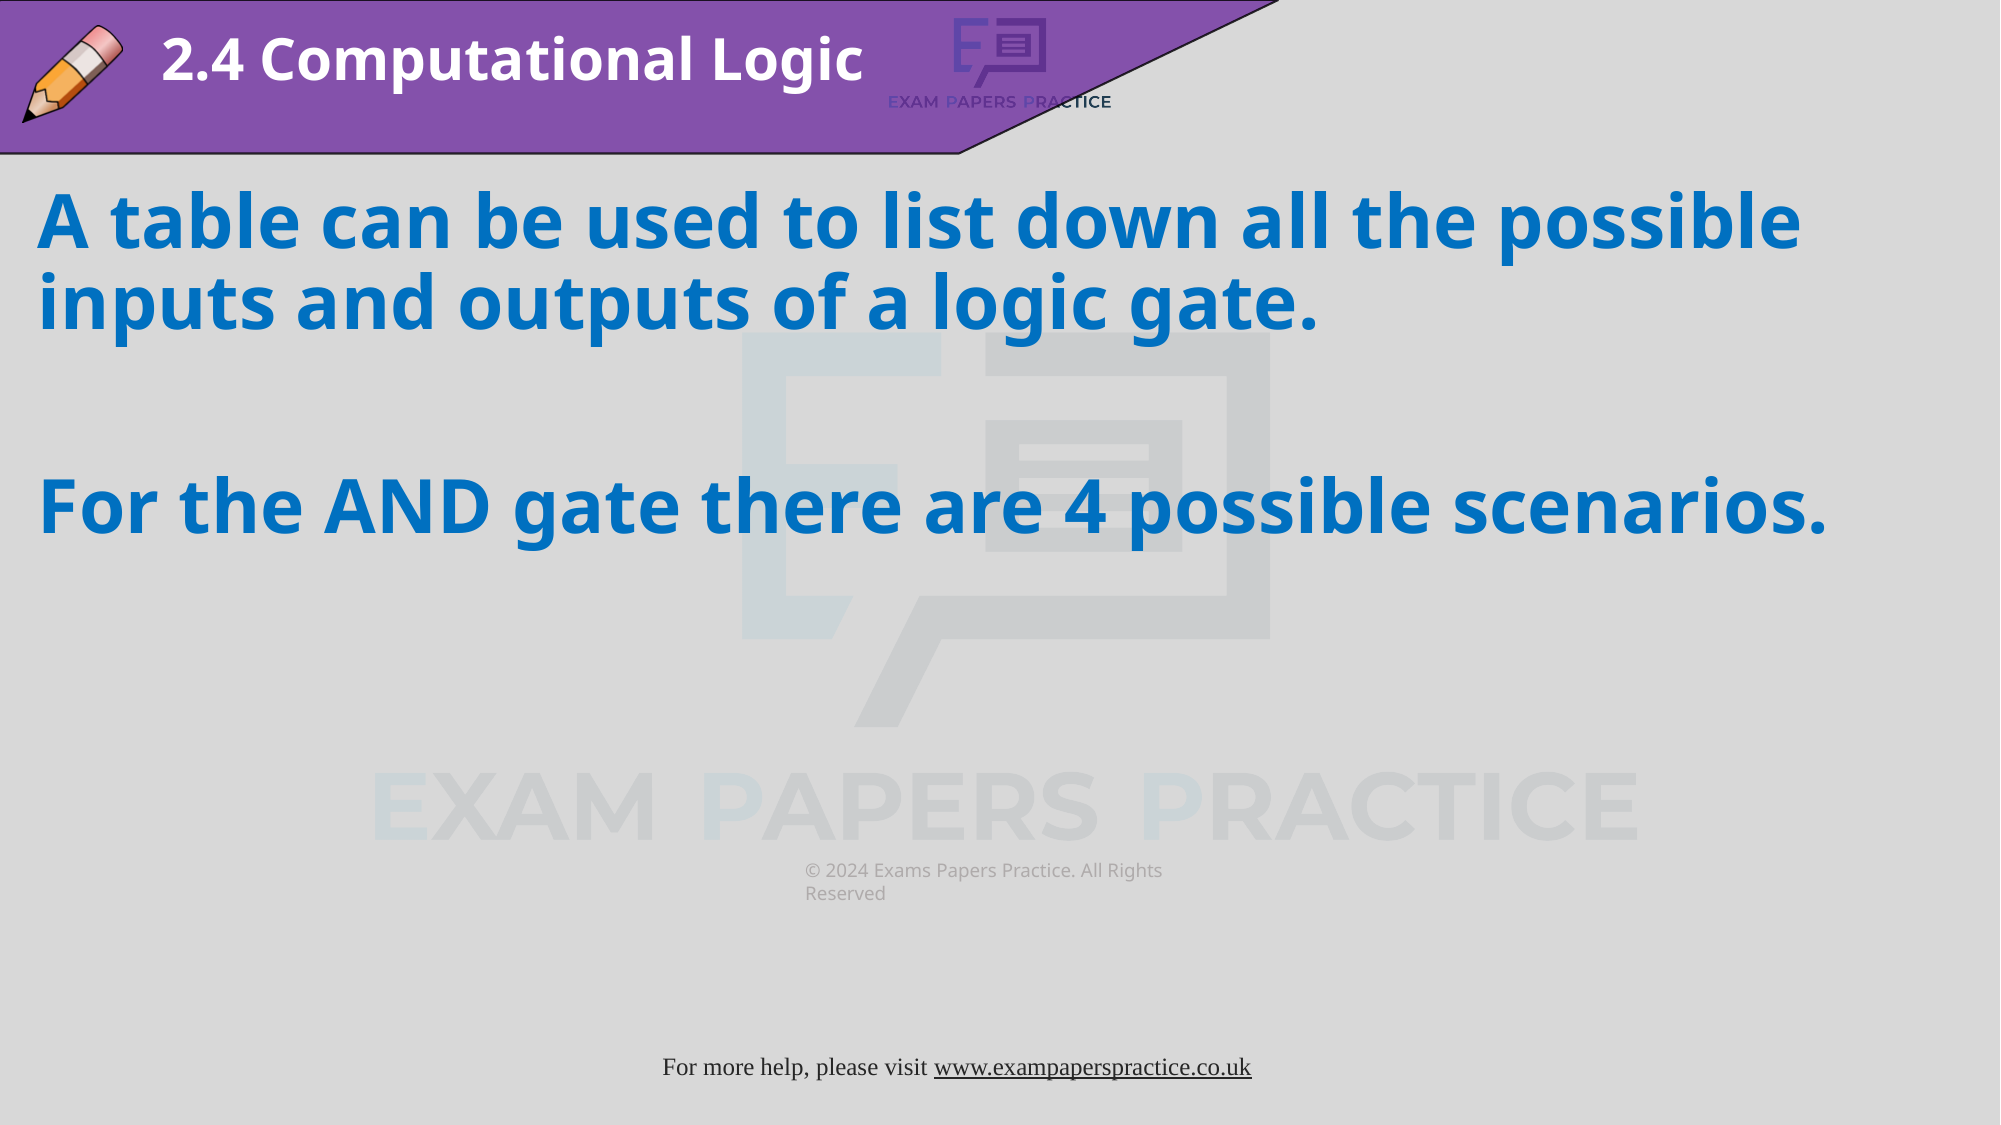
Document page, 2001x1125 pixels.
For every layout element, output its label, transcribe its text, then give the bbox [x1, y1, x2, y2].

picture [22, 25, 123, 123]
list A table can be used to list down all the possible inputs and outputs of a logic gate. For the AND gate there are 4 possible scenarios. [22, 176, 1974, 1120]
list 2.4 Computational Logic [146, 22, 960, 134]
